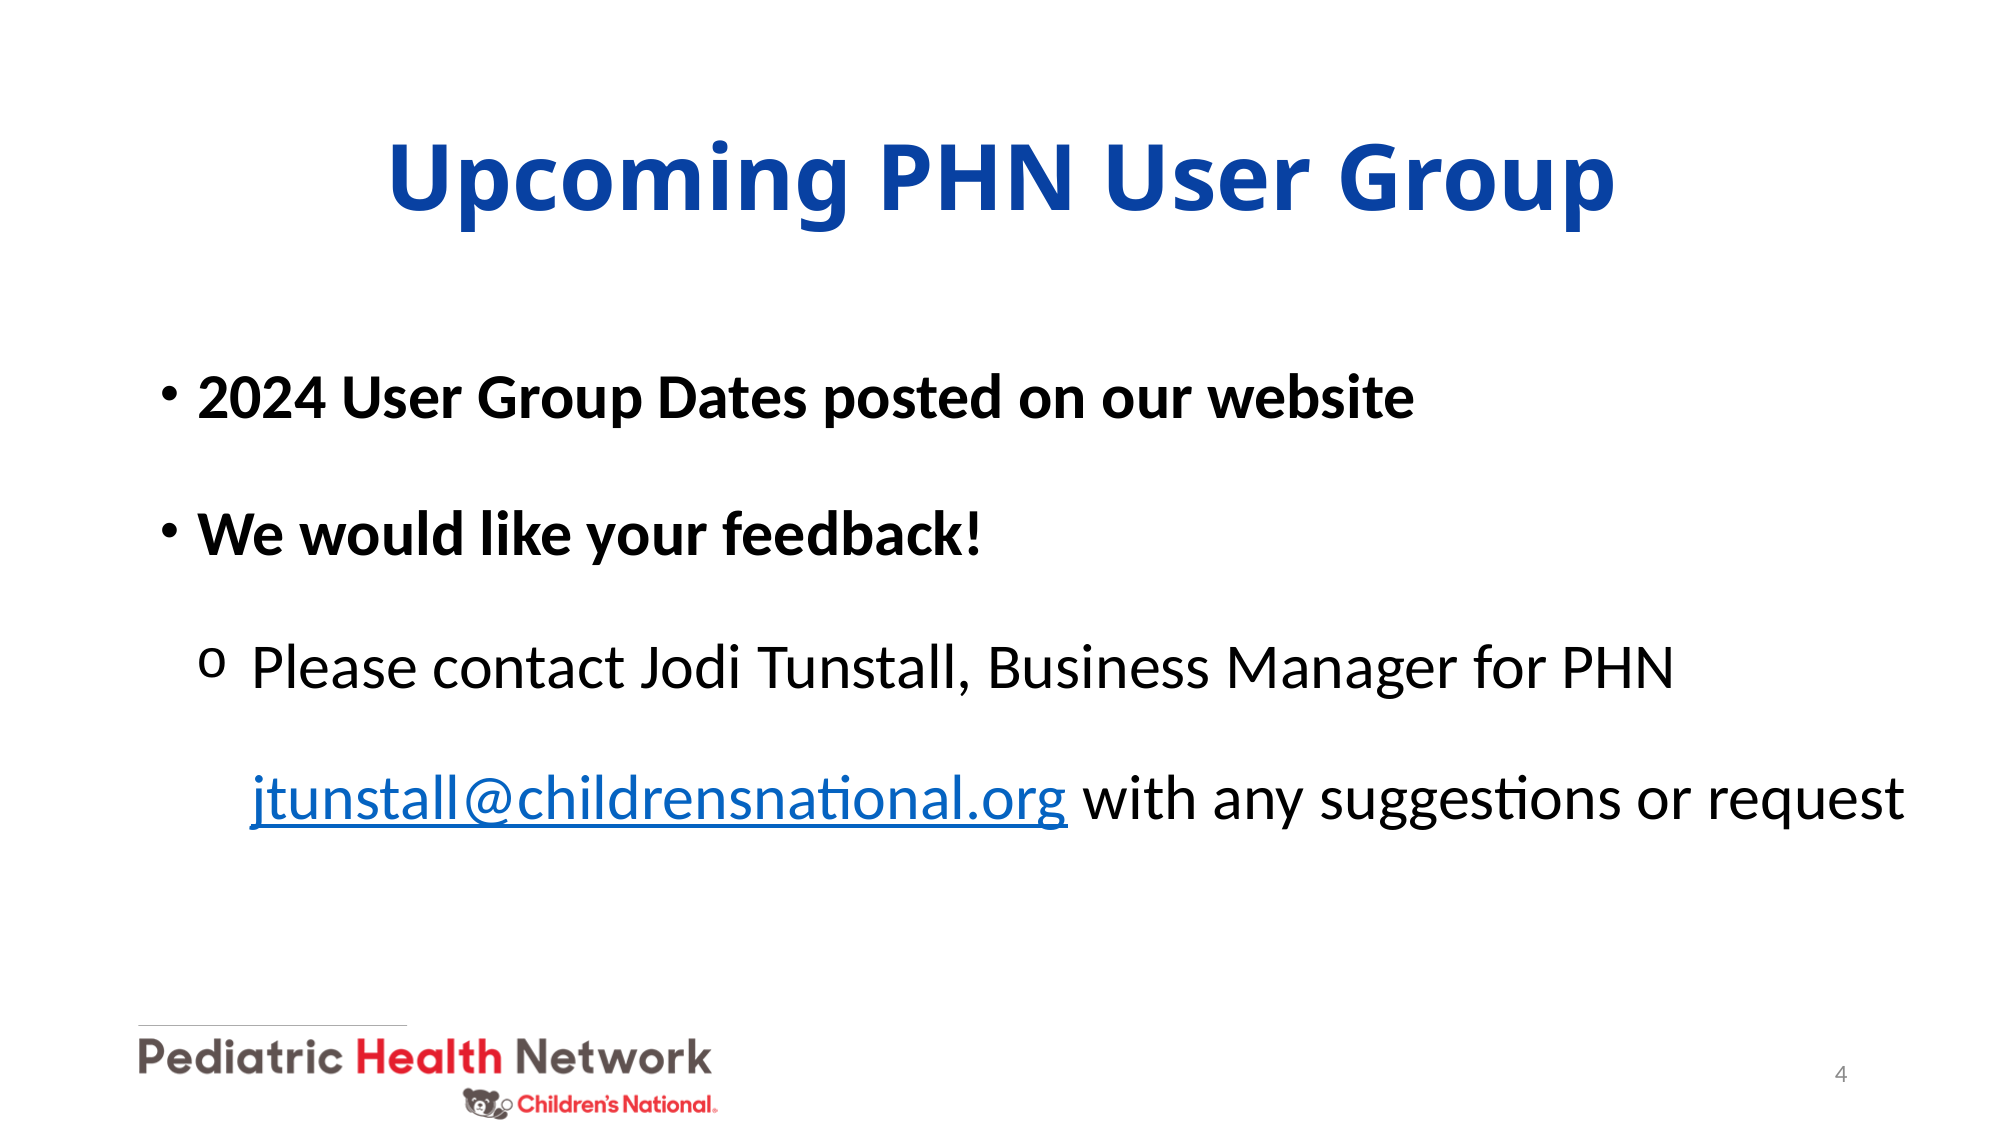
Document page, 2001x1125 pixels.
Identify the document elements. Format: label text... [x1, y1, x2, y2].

picture [125, 1023, 726, 1125]
title Upcoming PHN User Group [211, 71, 1793, 290]
slide_number 4 [1412, 1042, 1863, 1103]
list 2024 User Group Dates posted on our website We would like your feedback! Please contact Jodi Tunstall, Business Manager for PHN jtunstall@childrensnational.org with any suggestions or request [125, 293, 1925, 938]
